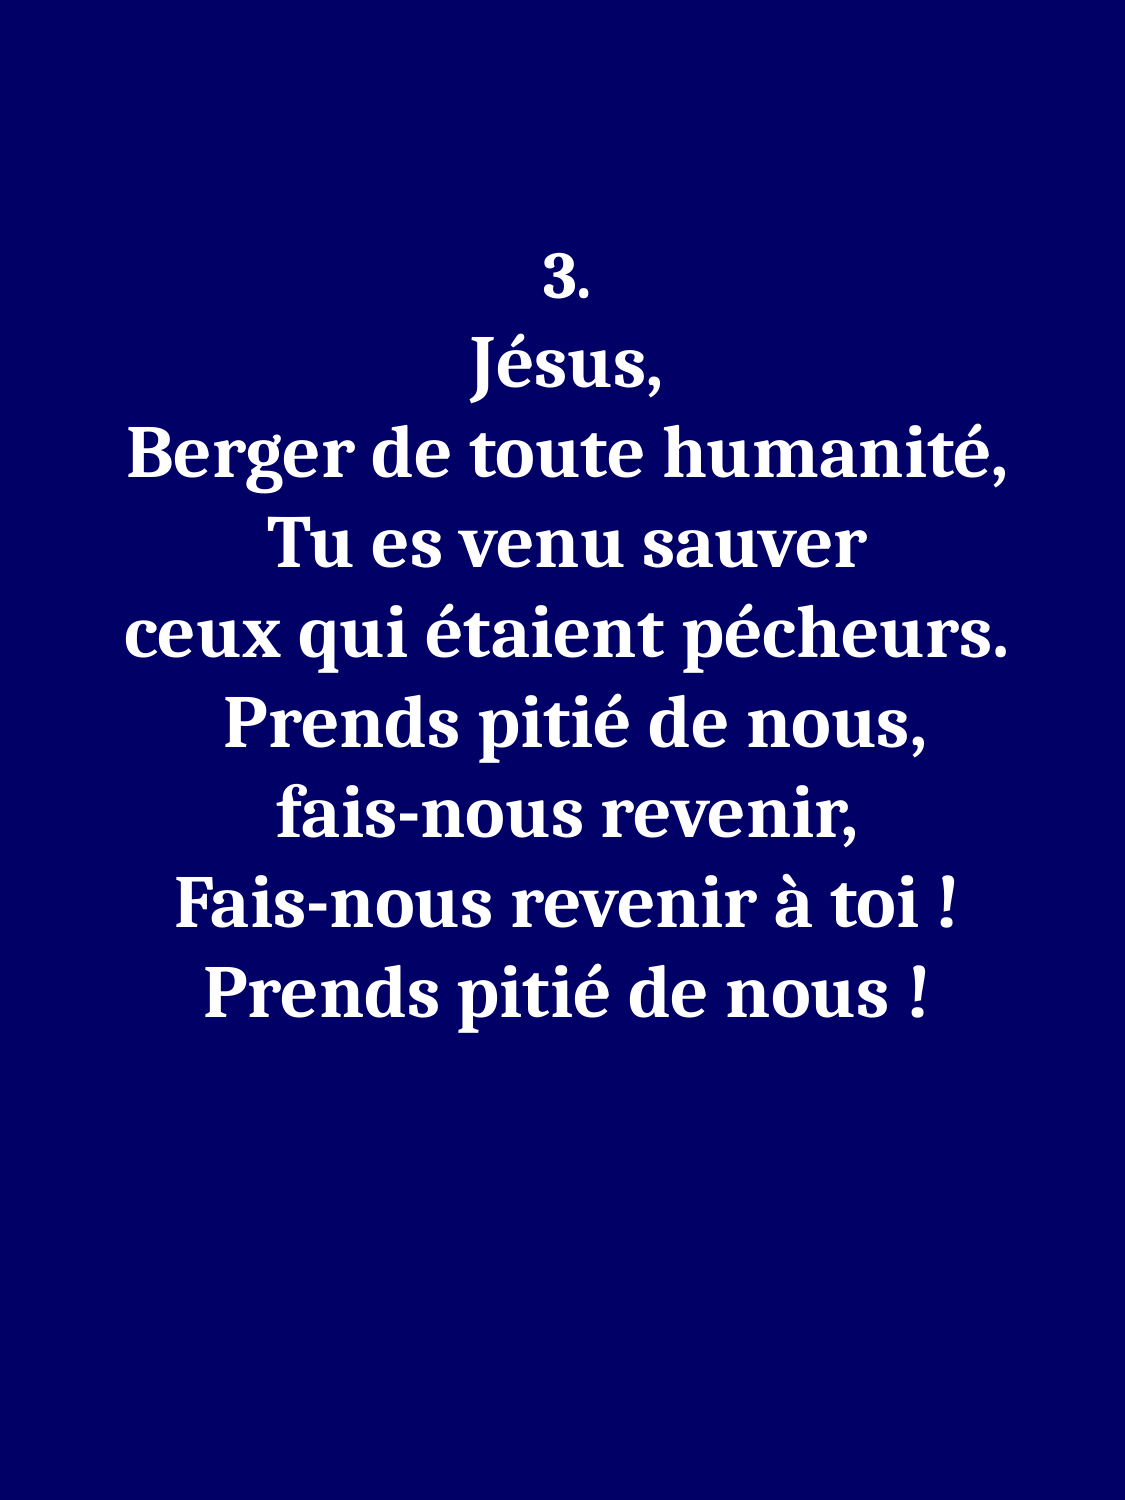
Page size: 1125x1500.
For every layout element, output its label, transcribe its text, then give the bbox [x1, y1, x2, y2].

text_box 3. Jésus, Berger de toute humanité, Tu es venu sauver ceux qui étaient pécheurs. Prends pitié de nous, fais-nous revenir, Fais-nous revenir à toi ! Prends pitié de nous ! [10, 64, 1125, 1359]
